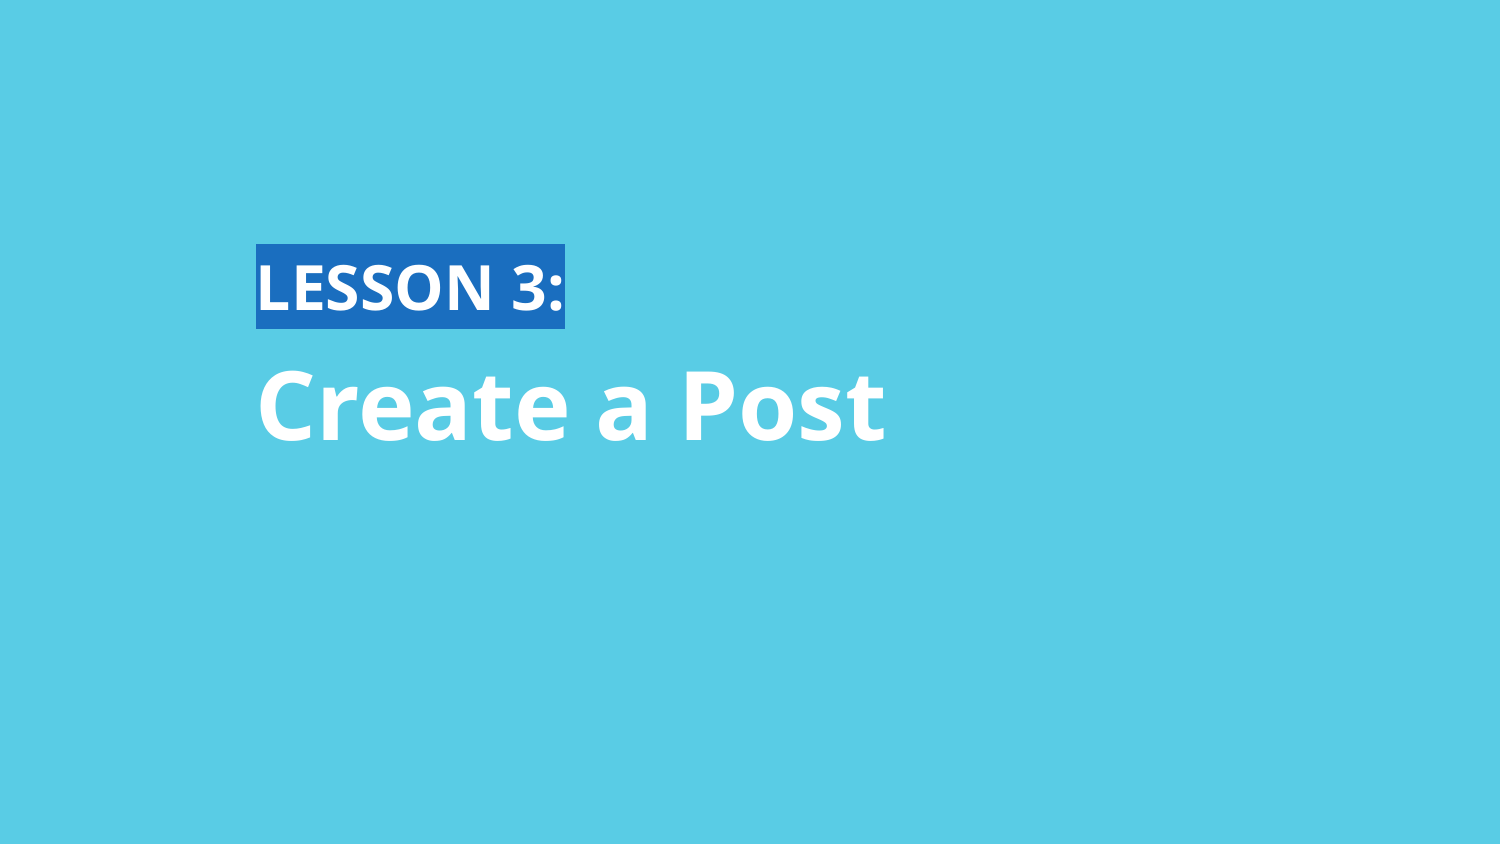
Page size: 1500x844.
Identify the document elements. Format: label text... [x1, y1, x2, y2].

text_box LESSON 3: Create a Post [240, 233, 1251, 581]
